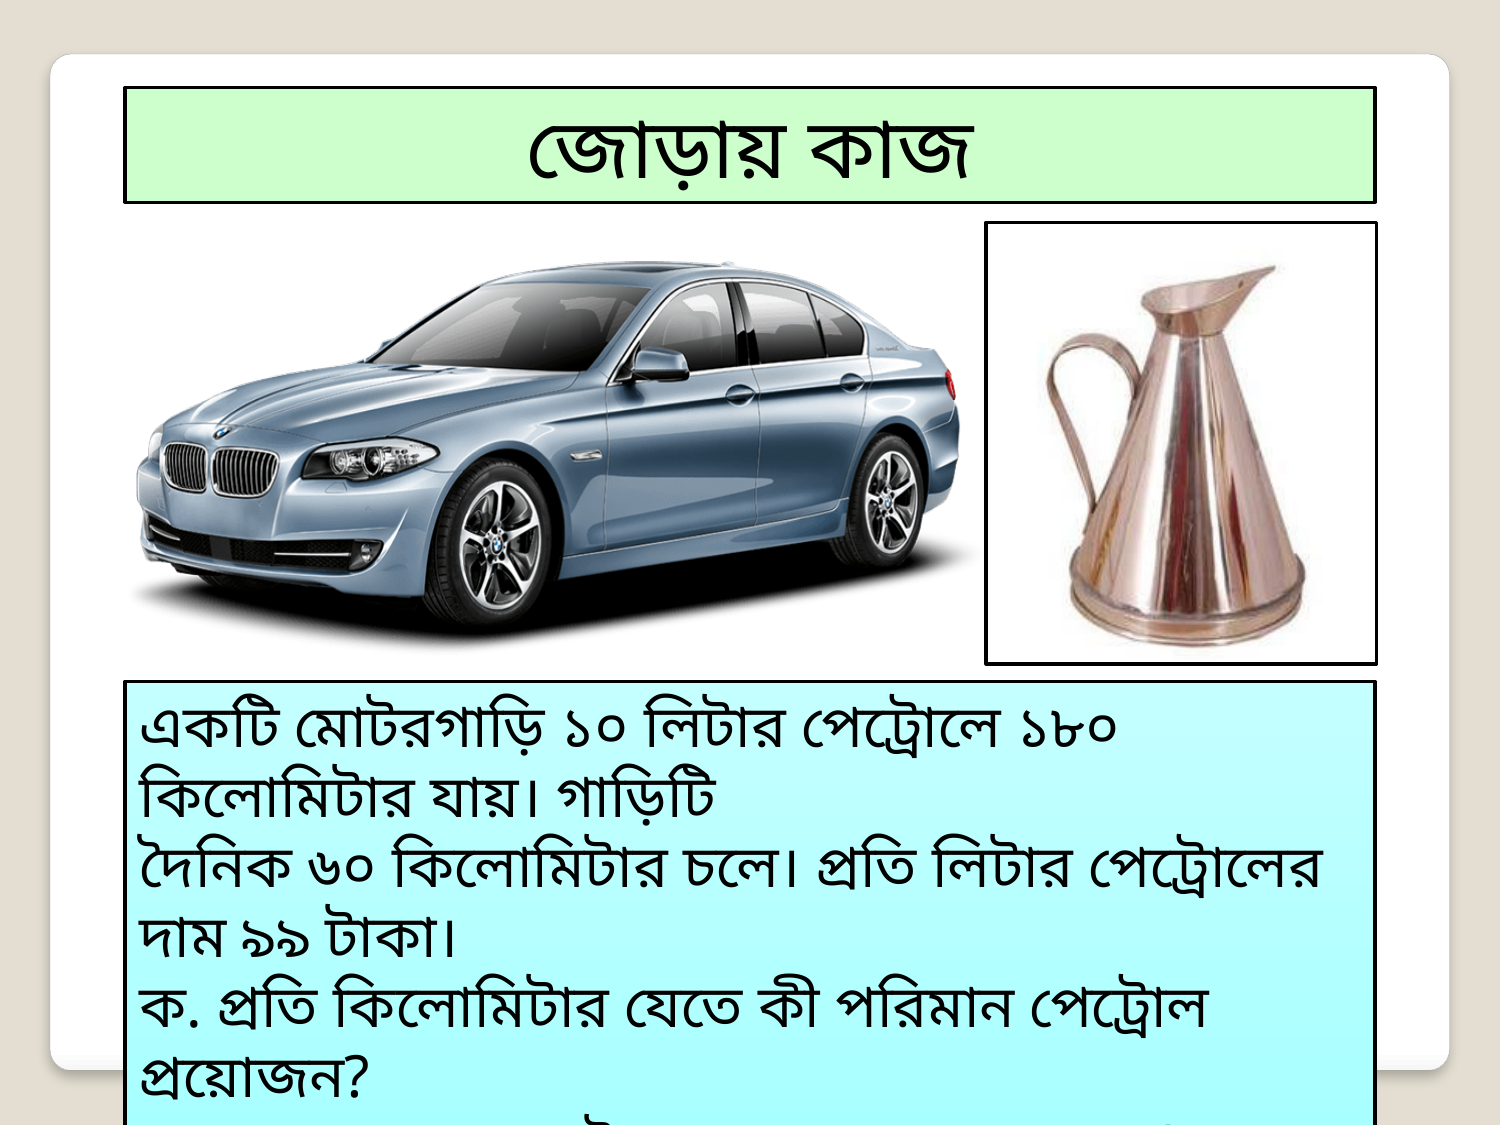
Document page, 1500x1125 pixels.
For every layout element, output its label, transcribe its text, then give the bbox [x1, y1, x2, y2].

text_box জোড়ায় কাজ [125, 87, 1375, 203]
text_box একটি মোটরগাড়ি ১০ লিটার পেট্রোলে ১৮০ কিলোমিটার যায়। গাড়িটি দৈনিক ৬০ কিলোমিটার চলে। প্রতি লিটার পেট্রোলের দাম ৯৯ টাকা। ক. প্রতি কিলোমিটার যেতে কী পরিমান পেট্রোল প্রয়োজন? খ. এক সপ্তাহে কত টাকার তেল ক্রয় করা হল? গ. মার্চ মাসে কত লিটার তেল খরচ হল? [125, 681, 1375, 1125]
picture [124, 223, 1376, 663]
